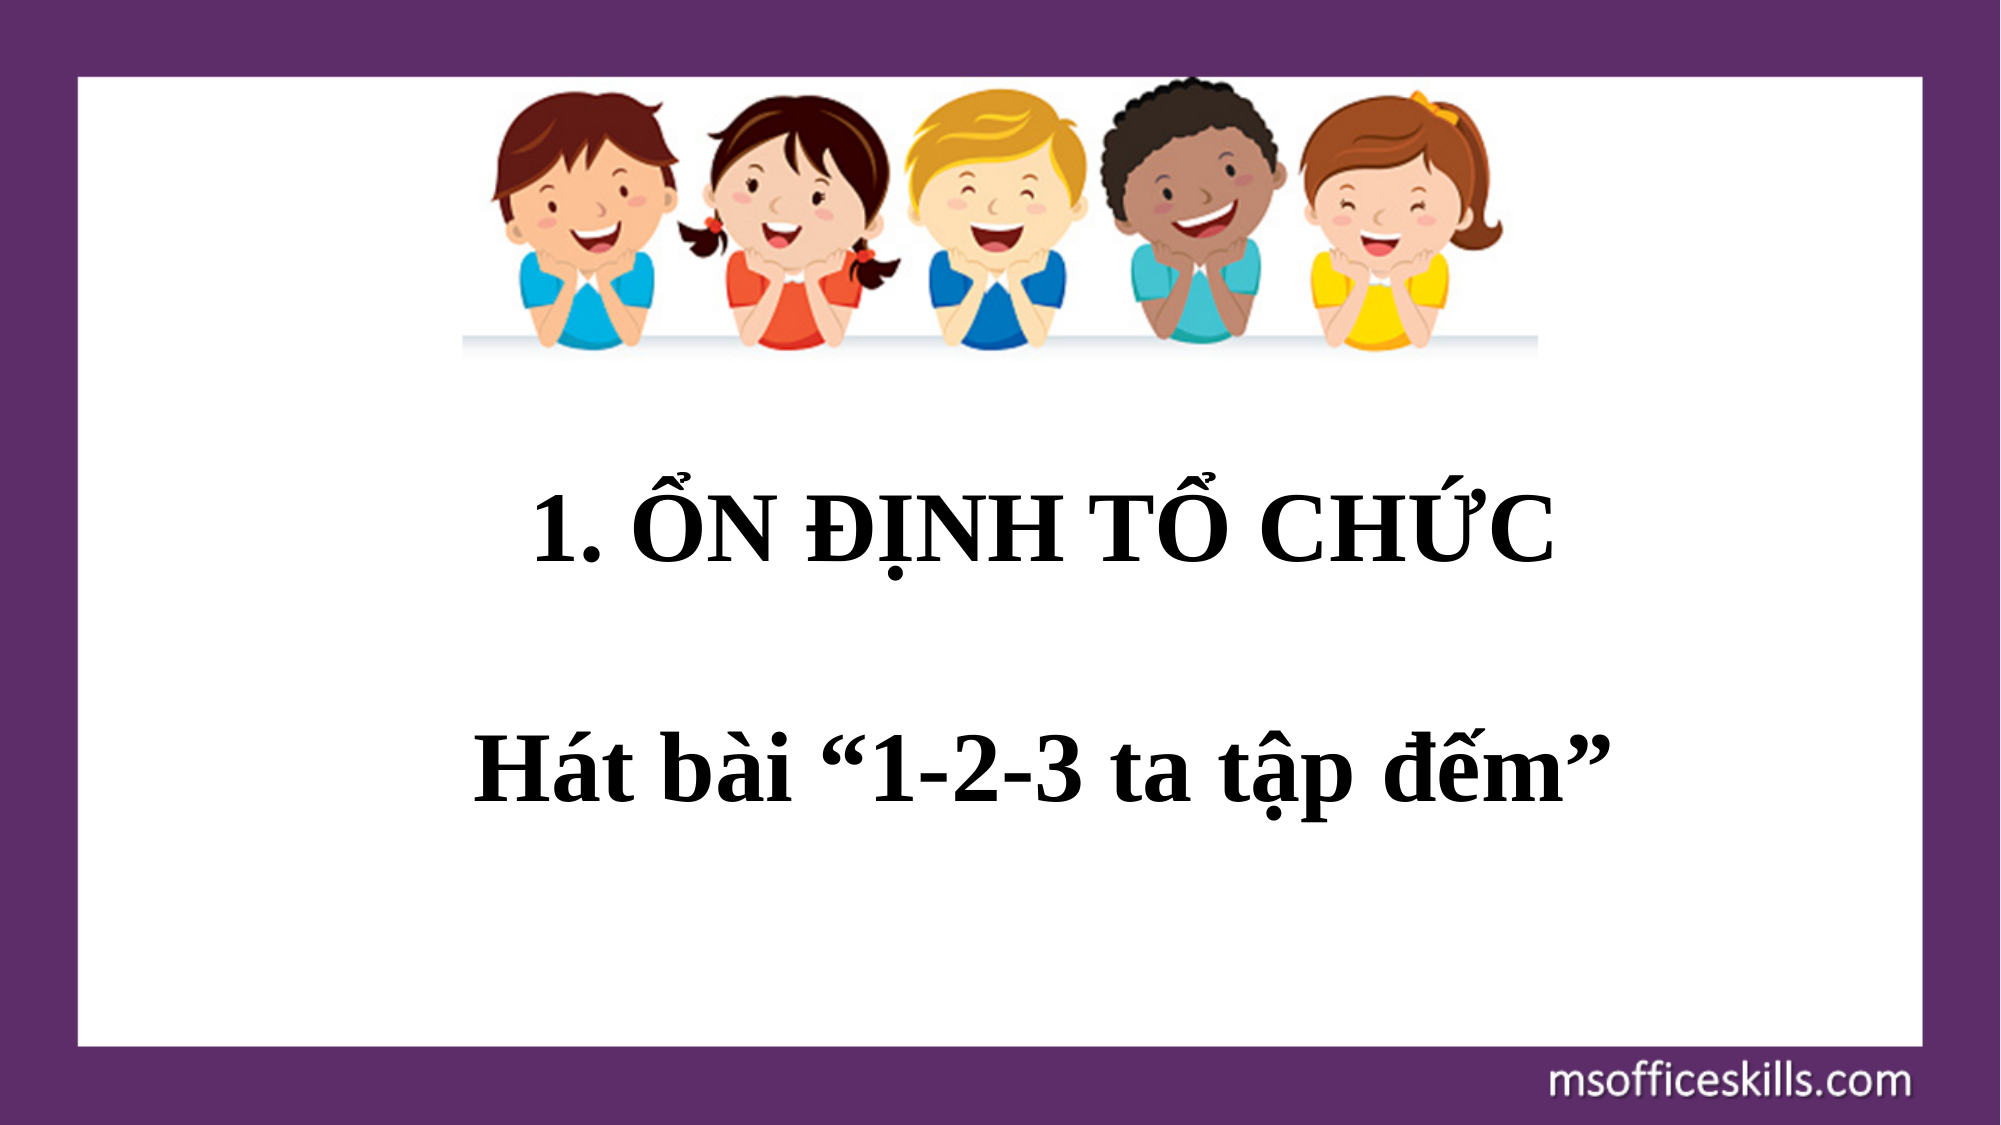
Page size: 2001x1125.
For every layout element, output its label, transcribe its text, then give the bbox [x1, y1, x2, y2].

picture [0, 0, 2001, 1125]
text_box 1. ỔN ĐỊNH TỔ CHỨC Hát bài “1-2-3 ta tập đếm” [459, 454, 1630, 829]
